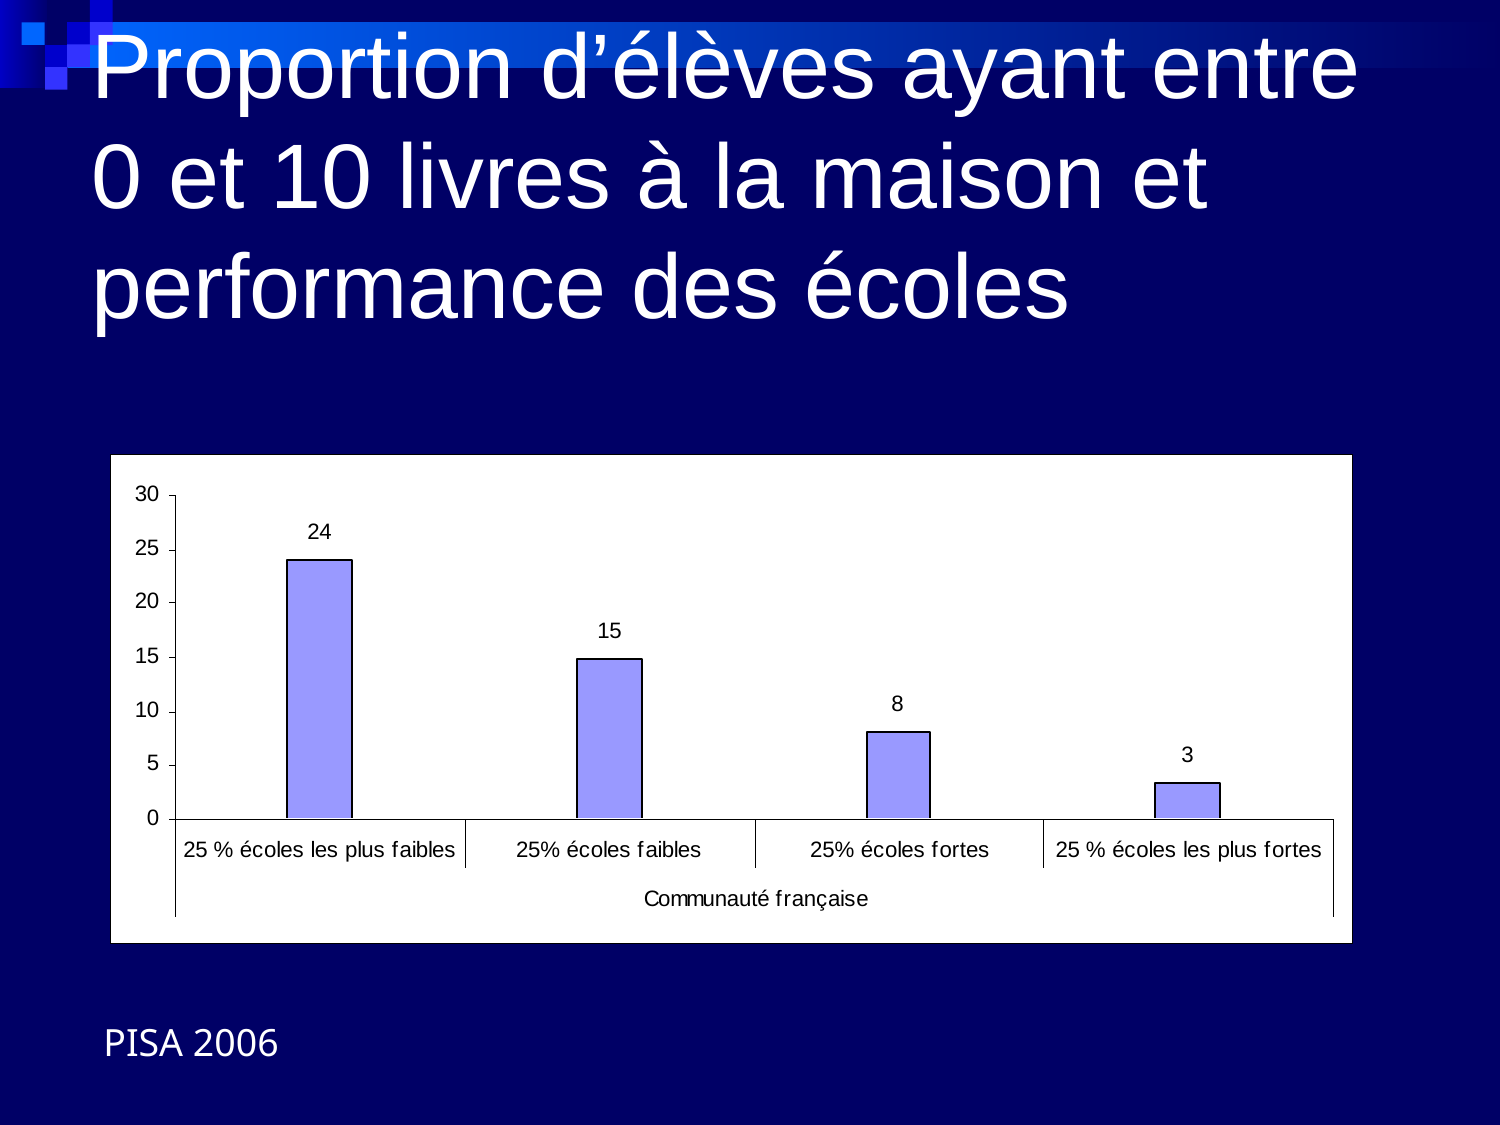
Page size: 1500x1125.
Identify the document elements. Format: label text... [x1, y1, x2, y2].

title Proportion d’élèves ayant entre 0 et 10 livres à la maison et performance des écoles [76, 77, 1428, 266]
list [99, 444, 1365, 954]
text_box PISA 2006 [88, 1011, 361, 1072]
